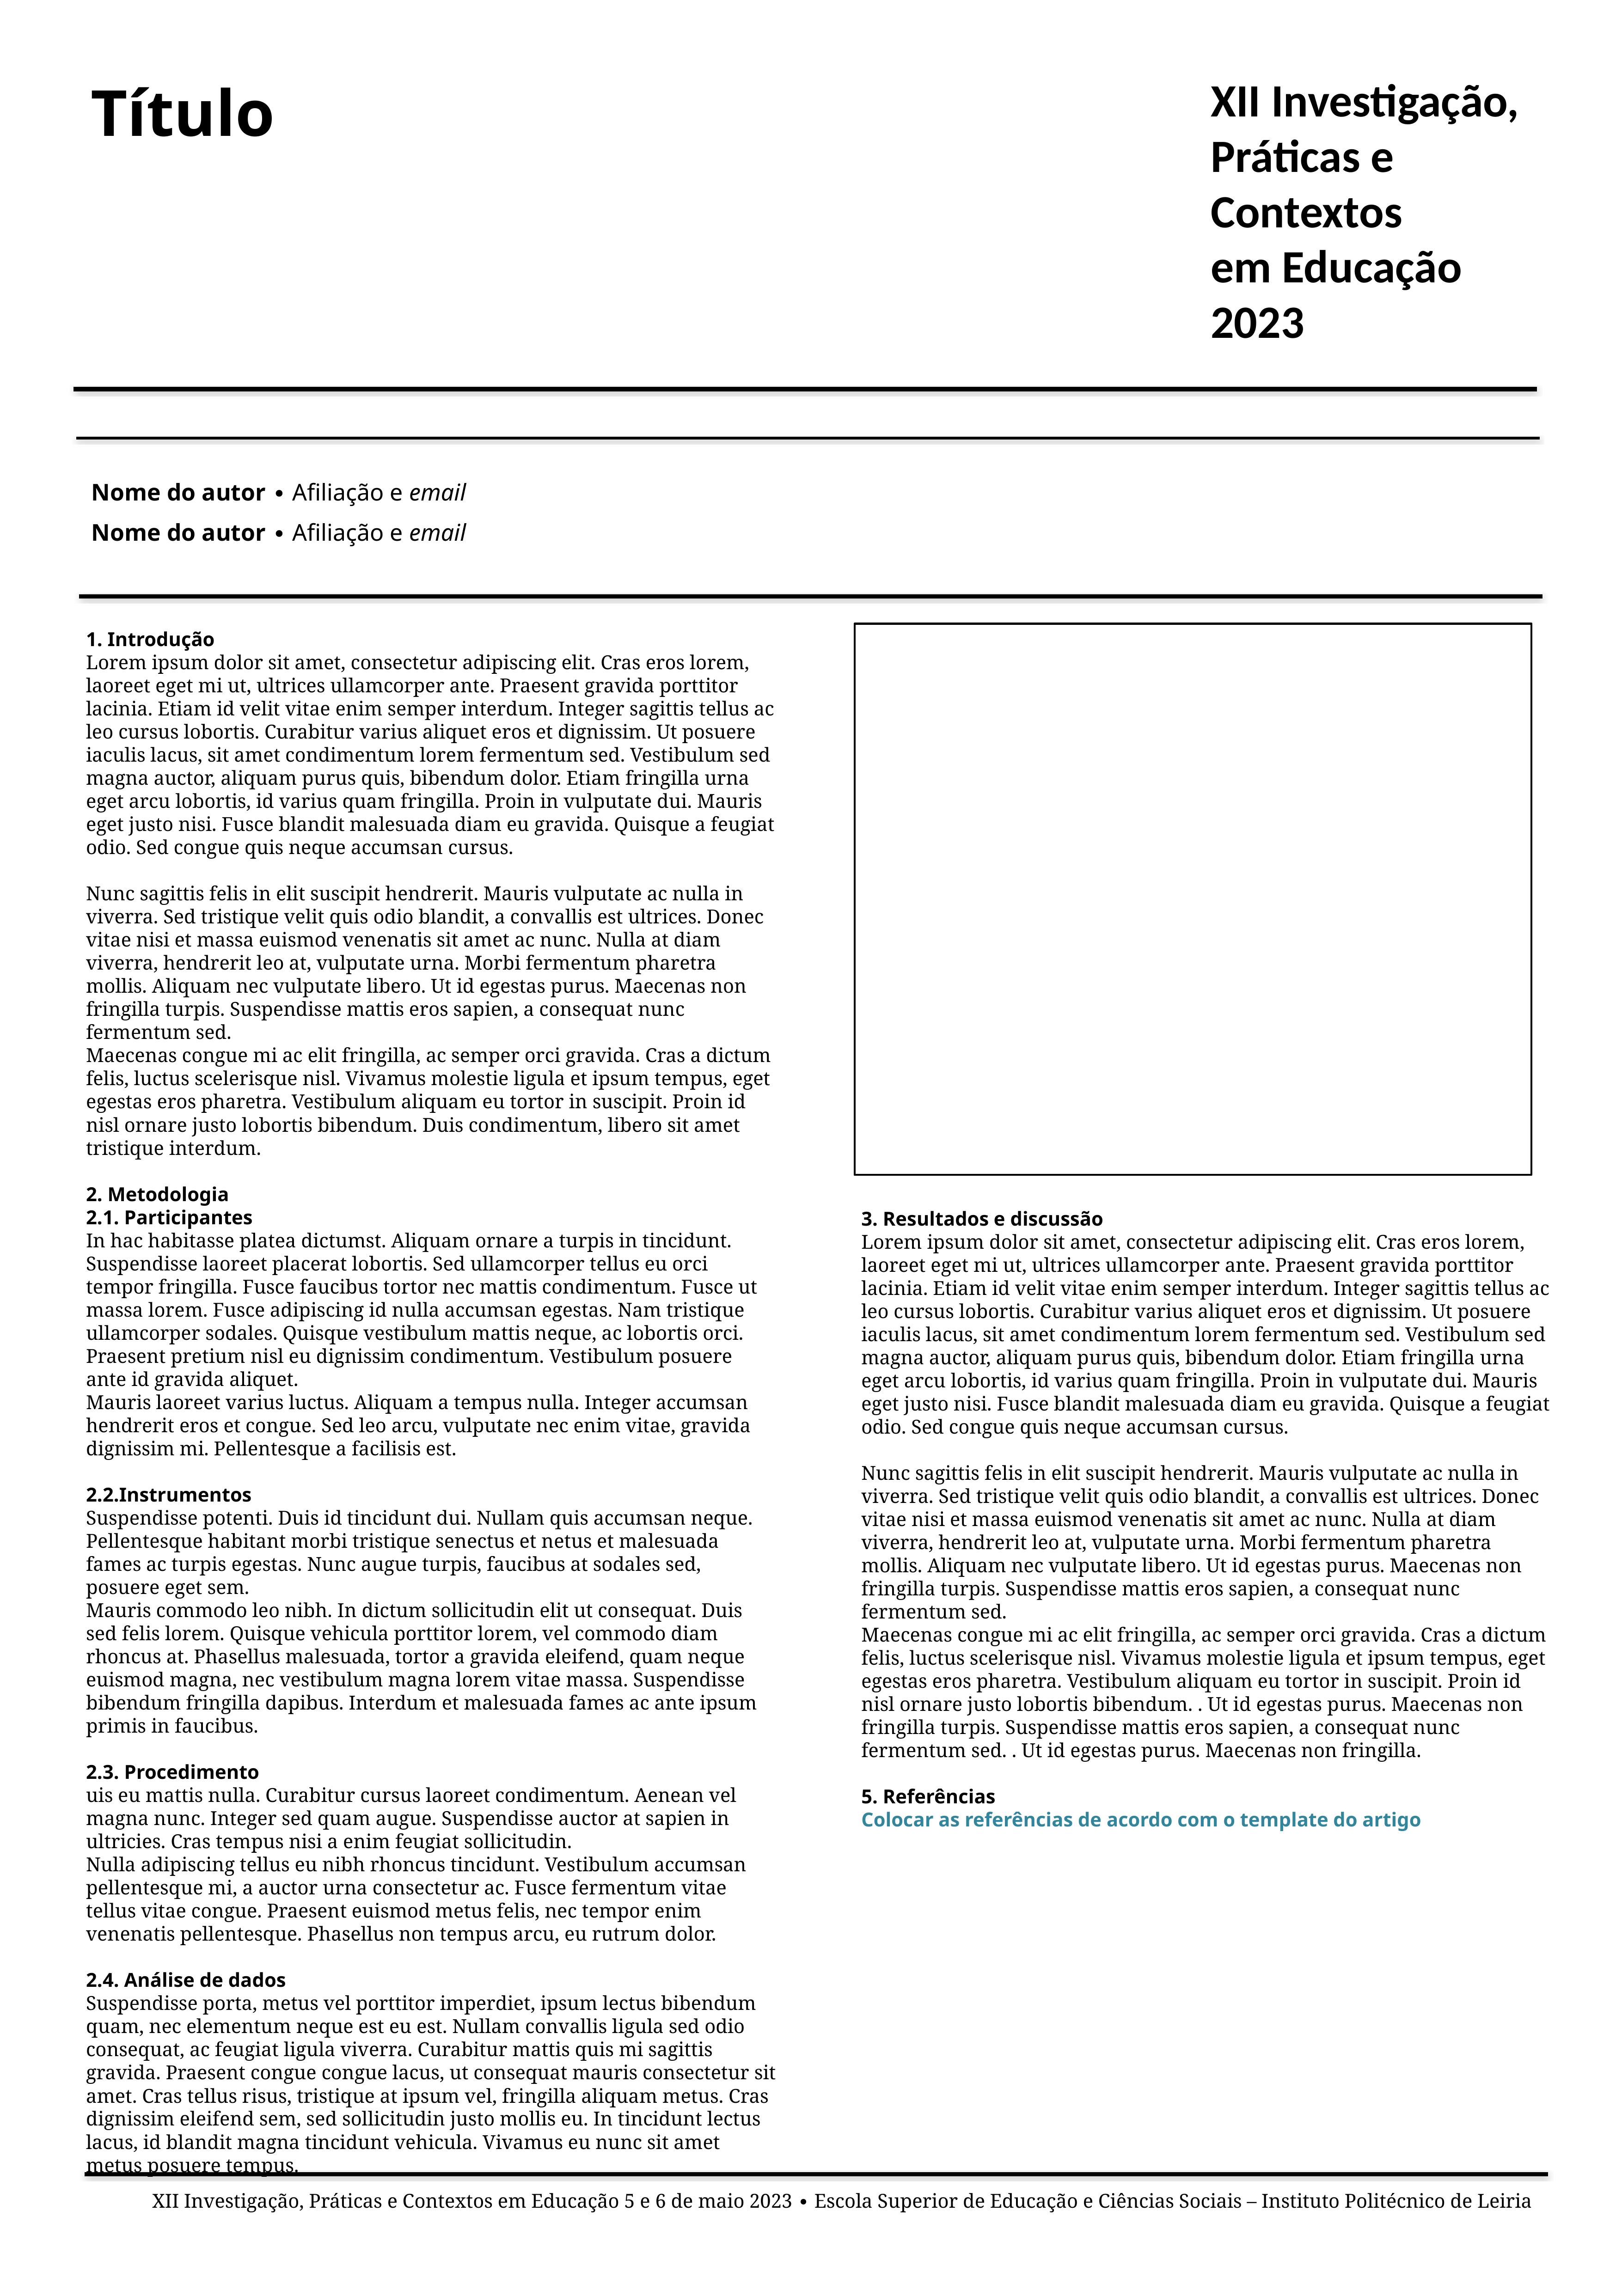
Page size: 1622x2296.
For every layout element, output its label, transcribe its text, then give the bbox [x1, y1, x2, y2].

title Título [68, 61, 827, 433]
text_box [854, 623, 1532, 1176]
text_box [1209, 71, 1487, 286]
text_box XII Investigação, Práticas e Contextos em Educação 5 e 6 de maio 2023 ∙ Escola Superior de Educação e Ciências Sociais – Instituto Politécnico de Leiria [145, 2185, 1539, 2215]
text_box 3. Resultados e discussão Lorem ipsum dolor sit amet, consectetur adipiscing elit. Cras eros lorem, laoreet eget mi ut, ultrices ullamcorper ante. Praesent gravida porttitor lacinia. Etiam id velit vitae enim semper interdum. Integer sagittis tellus ac leo cursus lobortis. Curabitur varius aliquet eros et dignissim. Ut posuere iaculis lacus, sit amet condimentum lorem fermentum sed. Vestibulum sed magna auctor, aliquam purus quis, bibendum dolor. Etiam fringilla urna eget arcu lobortis, id varius quam fringilla. Proin in vulputate dui. Mauris eget justo nisi. Fusce blandit malesuada diam eu gravida. Quisque a feugiat odio. Sed congue quis neque accumsan cursus. Nunc sagittis felis in elit suscipit hendrerit. Mauris vulputate ac nulla in viverra. Sed tristique velit quis odio blandit, a convallis est ultrices. Donec vitae nisi et massa euismod venenatis sit amet ac nunc. Nulla at diam viverra, hendrerit leo at, vulputate urna. Morbi fermentum pharetra mollis. Aliquam nec vulputate libero. Ut id egestas purus. Maecenas non fringilla turpis. Suspendisse mattis eros sapien, a consequat nunc fermentum sed. Maecenas congue mi ac elit fringilla, ac semper orci gravida. Cras a dictum felis, luctus scelerisque nisl. Vivamus molestie ligula et ipsum tempus, eget egestas eros pharetra. Vestibulum aliquam eu tortor in suscipit. Proin id nisl ornare justo lobortis bibendum. . Ut id egestas purus. Maecenas non fringilla turpis. Suspendisse mattis eros sapien, a consequat nunc fermentum sed. . Ut id egestas purus. Maecenas non fringilla. 5. Referências Colocar as referências de acordo com o template do artigo [854, 1203, 1559, 2112]
text_box XII Investigação, Práticas e Contextos em Educação 2023 [1204, 67, 1537, 351]
text_box Nome do autor ∙ Afiliação e email [85, 514, 1324, 550]
text_box Nome do autor ∙ Afiliação e email [85, 474, 1324, 509]
text_box 1. Introdução Lorem ipsum dolor sit amet, consectetur adipiscing elit. Cras eros lorem, laoreet eget mi ut, ultrices ullamcorper ante. Praesent gravida porttitor lacinia. Etiam id velit vitae enim semper interdum. Integer sagittis tellus ac leo cursus lobortis. Curabitur varius aliquet eros et dignissim. Ut posuere iaculis lacus, sit amet condimentum lorem fermentum sed. Vestibulum sed magna auctor, aliquam purus quis, bibendum dolor. Etiam fringilla urna eget arcu lobortis, id varius quam fringilla. Proin in vulputate dui. Mauris eget justo nisi. Fusce blandit malesuada diam eu gravida. Quisque a feugiat odio. Sed congue quis neque accumsan cursus. Nunc sagittis felis in elit suscipit hendrerit. Mauris vulputate ac nulla in viverra. Sed tristique velit quis odio blandit, a convallis est ultrices. Donec vitae nisi et massa euismod venenatis sit amet ac nunc. Nulla at diam viverra, hendrerit leo at, vulputate urna. Morbi fermentum pharetra mollis. Aliquam nec vulputate libero. Ut id egestas purus. Maecenas non fringilla turpis. Suspendisse mattis eros sapien, a consequat nunc fermentum sed. Maecenas congue mi ac elit fringilla, ac semper orci gravida. Cras a dictum felis, luctus scelerisque nisl. Vivamus molestie ligula et ipsum tempus, eget egestas eros pharetra. Vestibulum aliquam eu tortor in suscipit. Proin id nisl ornare justo lobortis bibendum. Duis condimentum, libero sit amet tristique interdum. 2. Metodologia 2.1. Participantes In hac habitasse platea dictumst. Aliquam ornare a turpis in tincidunt. Suspendisse laoreet placerat lobortis. Sed ullamcorper tellus eu orci tempor fringilla. Fusce faucibus tortor nec mattis condimentum. Fusce ut massa lorem. Fusce adipiscing id nulla accumsan egestas. Nam tristique ullamcorper sodales. Quisque vestibulum mattis neque, ac lobortis orci. Praesent pretium nisl eu dignissim condimentum. Vestibulum posuere ante id gravida aliquet. Mauris laoreet varius luctus. Aliquam a tempus nulla. Integer accumsan hendrerit eros et congue. Sed leo arcu, vulputate nec enim vitae, gravida dignissim mi. Pellentesque a facilisis est. 2.2.Instrumentos Suspendisse potenti. Duis id tincidunt dui. Nullam quis accumsan neque. Pellentesque habitant morbi tristique senectus et netus et malesuada fames ac turpis egestas. Nunc augue turpis, faucibus at sodales sed, posuere eget sem. Mauris commodo leo nibh. In dictum sollicitudin elit ut consequat. Duis sed felis lorem. Quisque vehicula porttitor lorem, vel commodo diam rhoncus at. Phasellus malesuada, tortor a gravida eleifend, quam neque euismod magna, nec vestibulum magna lorem vitae massa. Suspendisse bibendum fringilla dapibus. Interdum et malesuada fames ac ante ipsum primis in faucibus. 2.3. Procedimento uis eu mattis nulla. Curabitur cursus laoreet condimentum. Aenean vel magna nunc. Integer sed quam augue. Suspendisse auctor at sapien in ultricies. Cras tempus nisi a enim feugiat sollicitudin. Nulla adipiscing tellus eu nibh rhoncus tincidunt. Vestibulum accumsan pellentesque mi, a auctor urna consectetur ac. Fusce fermentum vitae tellus vitae congue. Praesent euismod metus felis, nec tempor enim venenatis pellentesque. Phasellus non tempus arcu, eu rutrum dolor. 2.4. Análise de dados Suspendisse porta, metus vel porttitor imperdiet, ipsum lectus bibendum quam, nec elementum neque est eu est. Nullam convallis ligula sed odio consequat, ac feugiat ligula viverra. Curabitur mattis quis mi sagittis gravida. Praesent congue congue lacus, ut consequat mauris consectetur sit amet. Cras tellus risus, tristique at ipsum vel, fringilla aliquam metus. Cras dignissim eleifend sem, sed sollicitudin justo mollis eu. In tincidunt lectus lacus, id blandit magna tincidunt vehicula. Vivamus eu nunc sit amet metus posuere tempus. [79, 623, 784, 2180]
